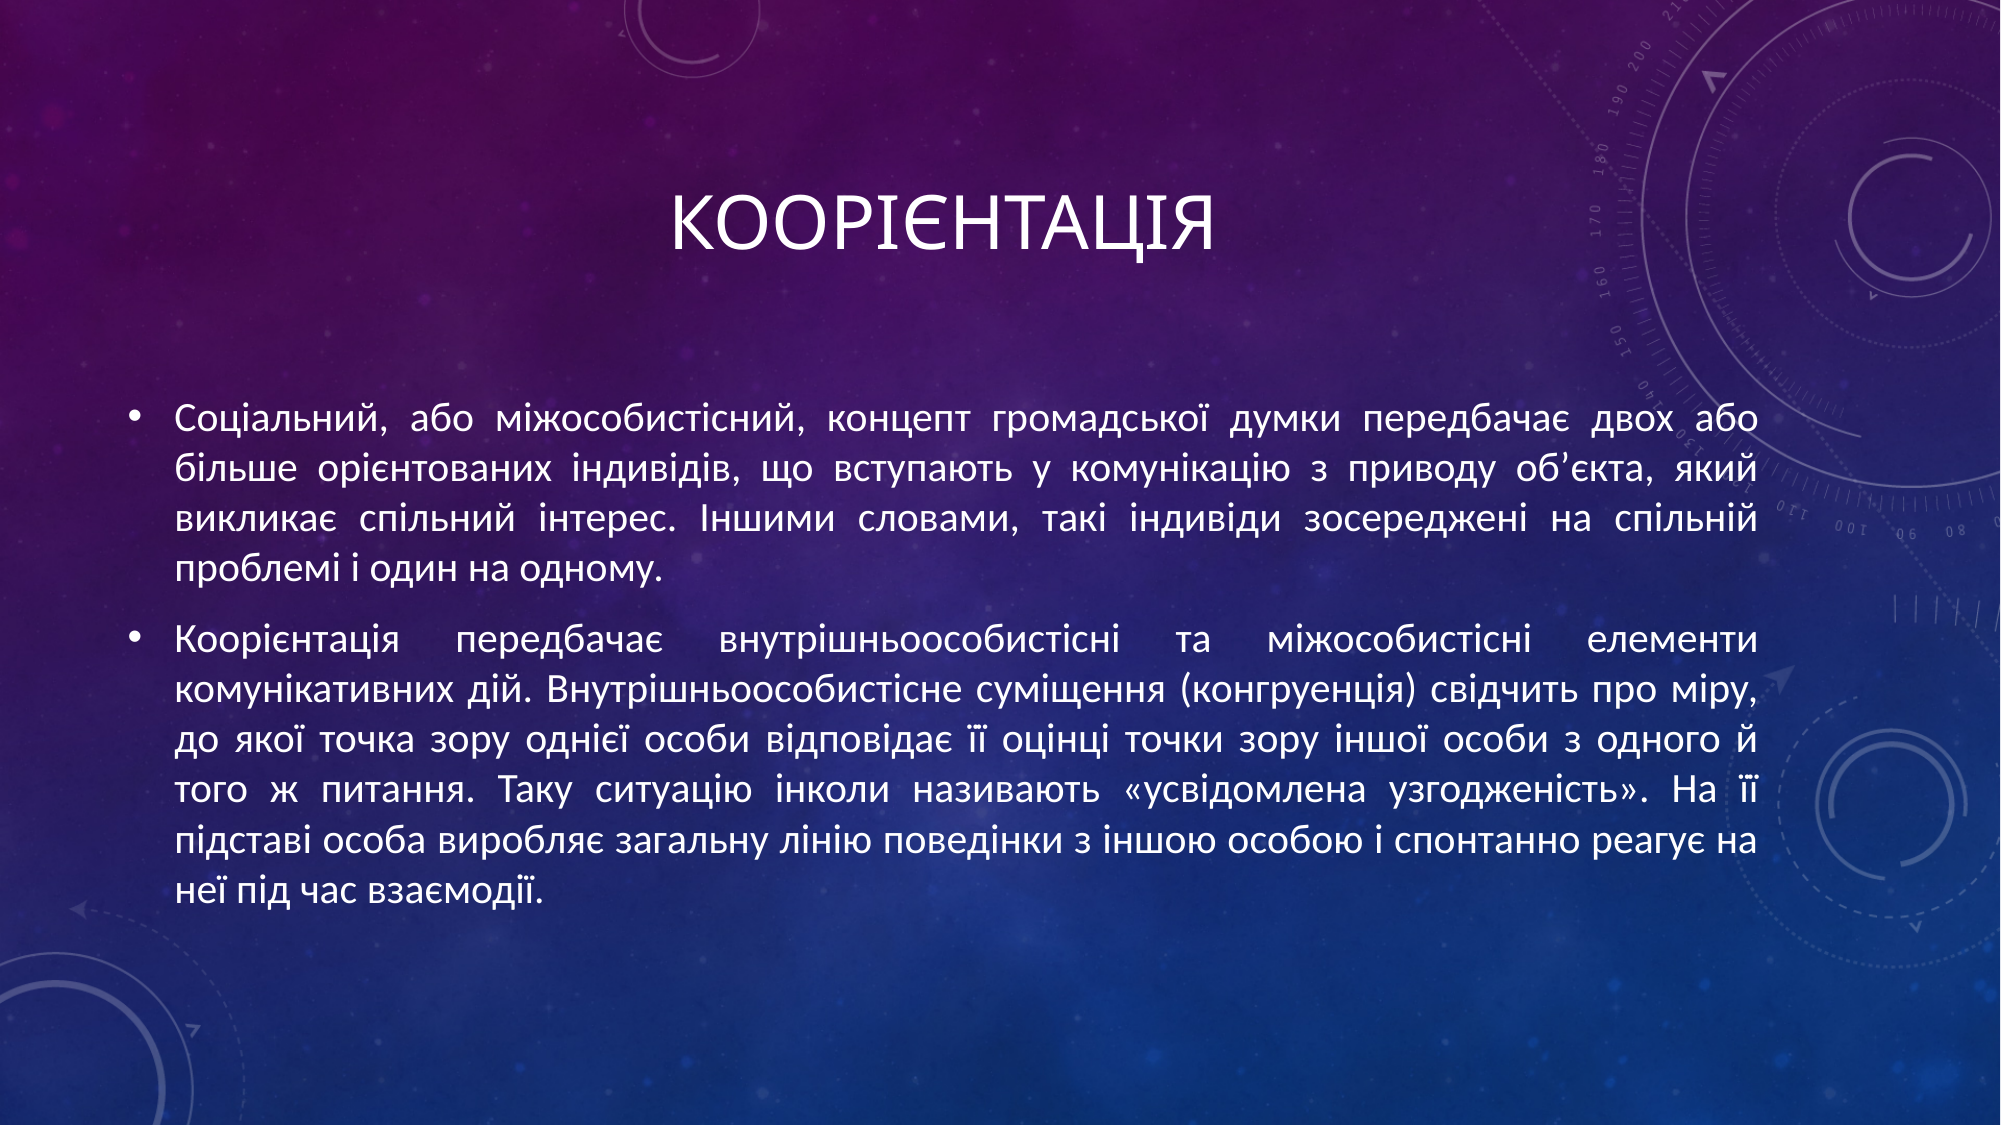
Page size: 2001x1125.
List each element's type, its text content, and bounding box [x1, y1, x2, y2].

list Соціальний, або міжособистісний, концепт громадської думки передбачає двох або більше орієнтованих індивідів, що вступають у комунікацію з приводу об’єкта, який викликає спільний інтерес. Іншими словами, такі індивіди зосереджені на спільній проблемі і один на одному. Коорієнтація передбачає внутрішньоособистісні та міжособистісні елементи комунікативних дій. Внутрішньоособистісне суміщення (конгруенція) свідчить про міру, до якої точка зору однієї особи відповідає її оцінці точки зору іншої особи з одного й того ж питання. Таку ситуацію інколи називають «усвідомлена узгодженість». На її підставі особа виробляє загальну лінію поведінки з іншою особою і спонтанно реагує на неї під час взаємодії. [112, 351, 1775, 950]
picture [0, 0, 2001, 1125]
title Коорієнтація [112, 99, 1775, 339]
